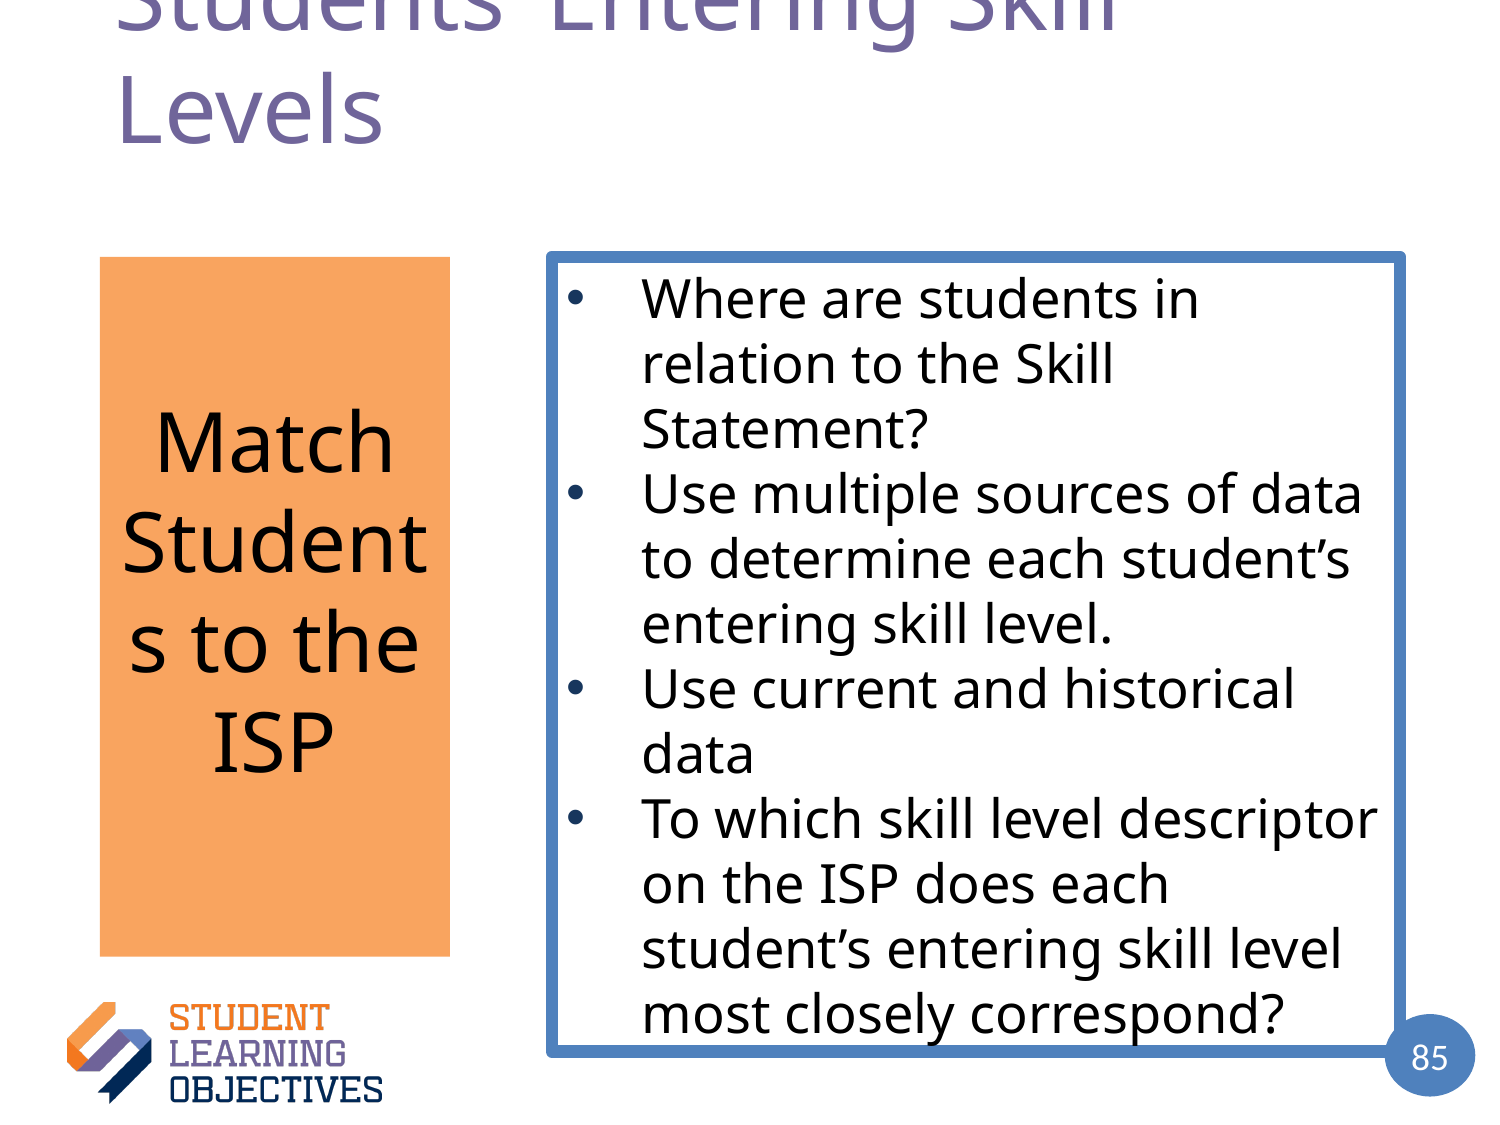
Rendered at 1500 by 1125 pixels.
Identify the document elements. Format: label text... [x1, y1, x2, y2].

title Students’ Entering Skill Levels [99, 45, 1425, 177]
picture [67, 1002, 382, 1104]
slide_number 85 [1384, 1014, 1476, 1097]
text_box Where are students in relation to the Skill Statement? Use multiple sources of data to determine each student’s entering skill level. Use current and historical data To which skill level descriptor on the ISP does each student’s entering skill level most closely correspond? [551, 256, 1400, 1052]
text_box Match Students to the ISP [99, 256, 450, 957]
